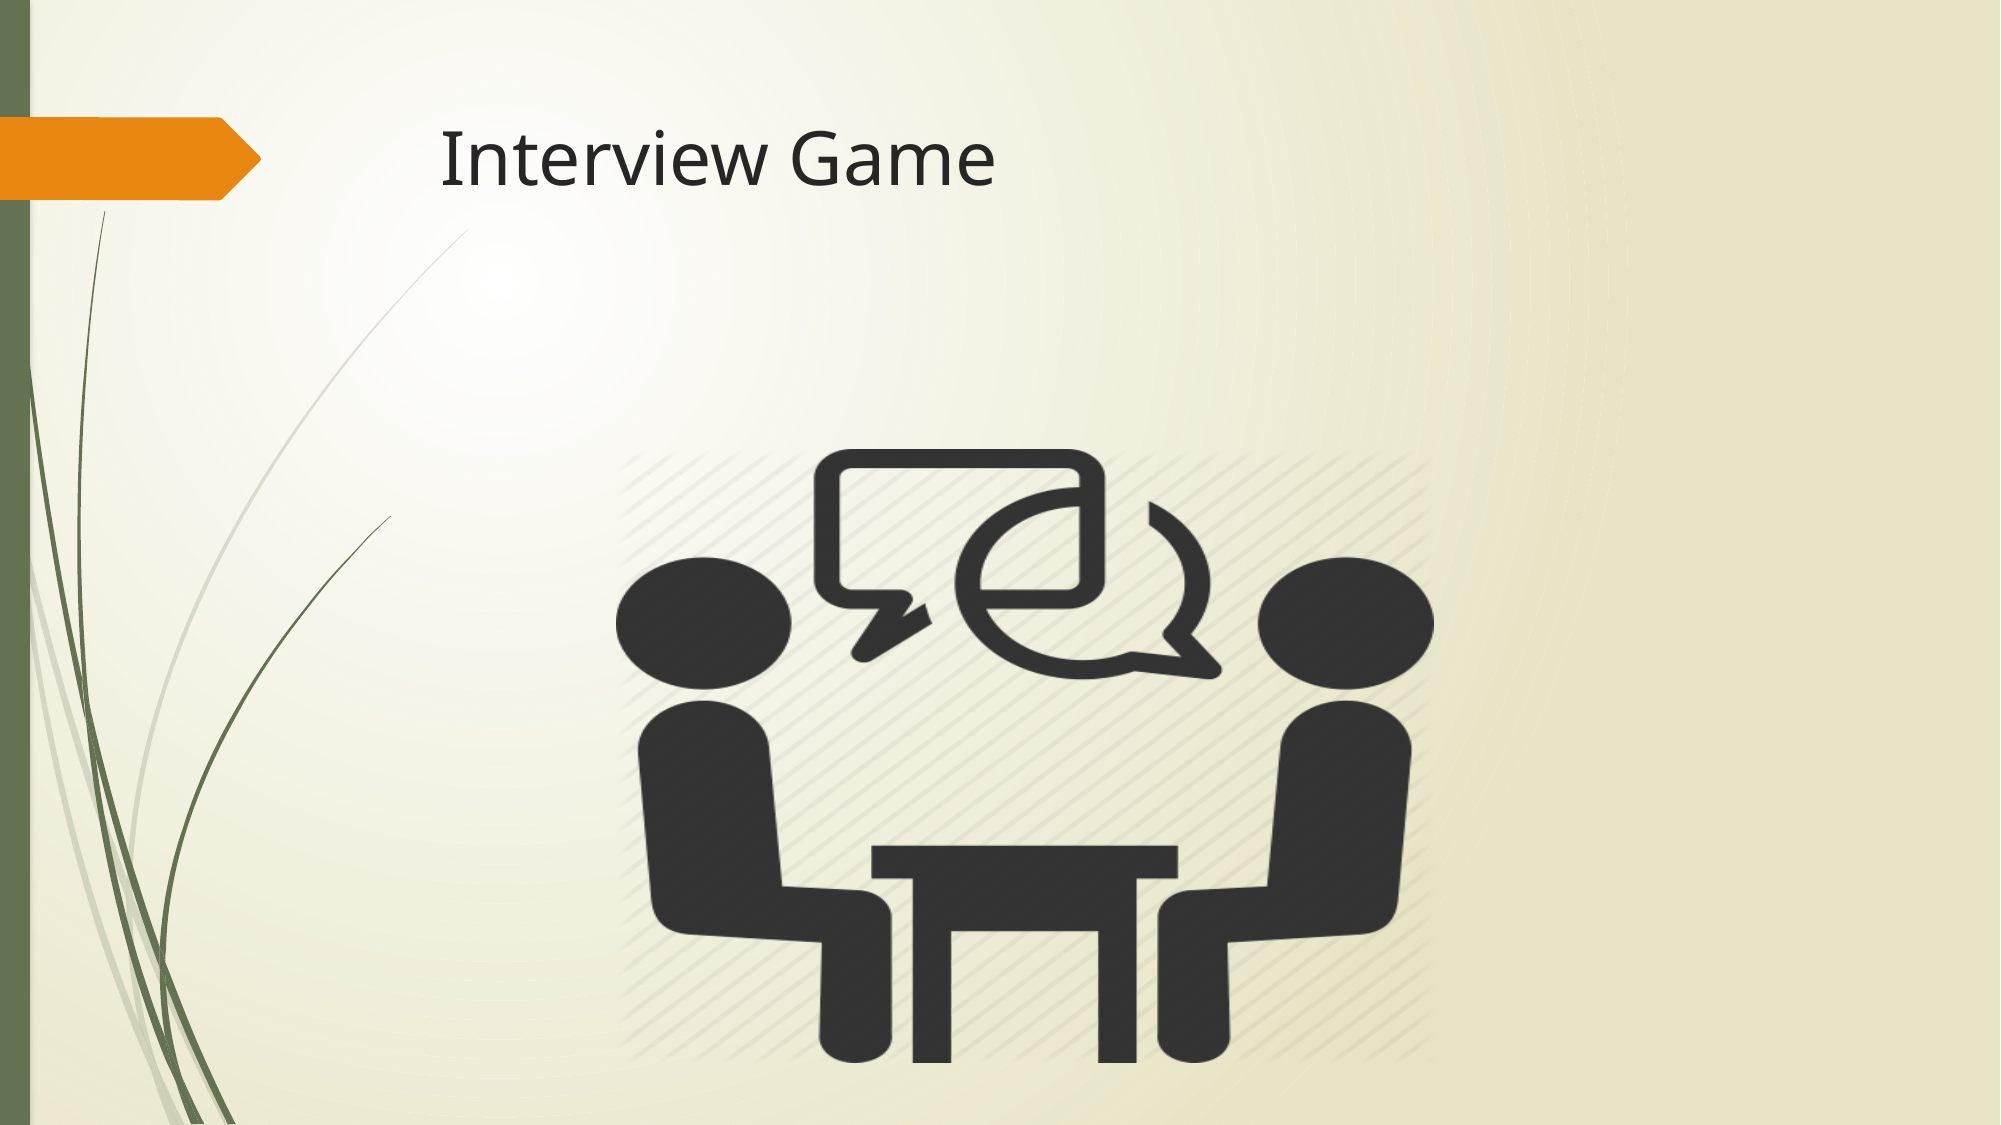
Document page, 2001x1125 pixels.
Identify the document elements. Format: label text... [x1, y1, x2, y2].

title Interview Game [425, 102, 1888, 313]
picture [616, 449, 1434, 1063]
